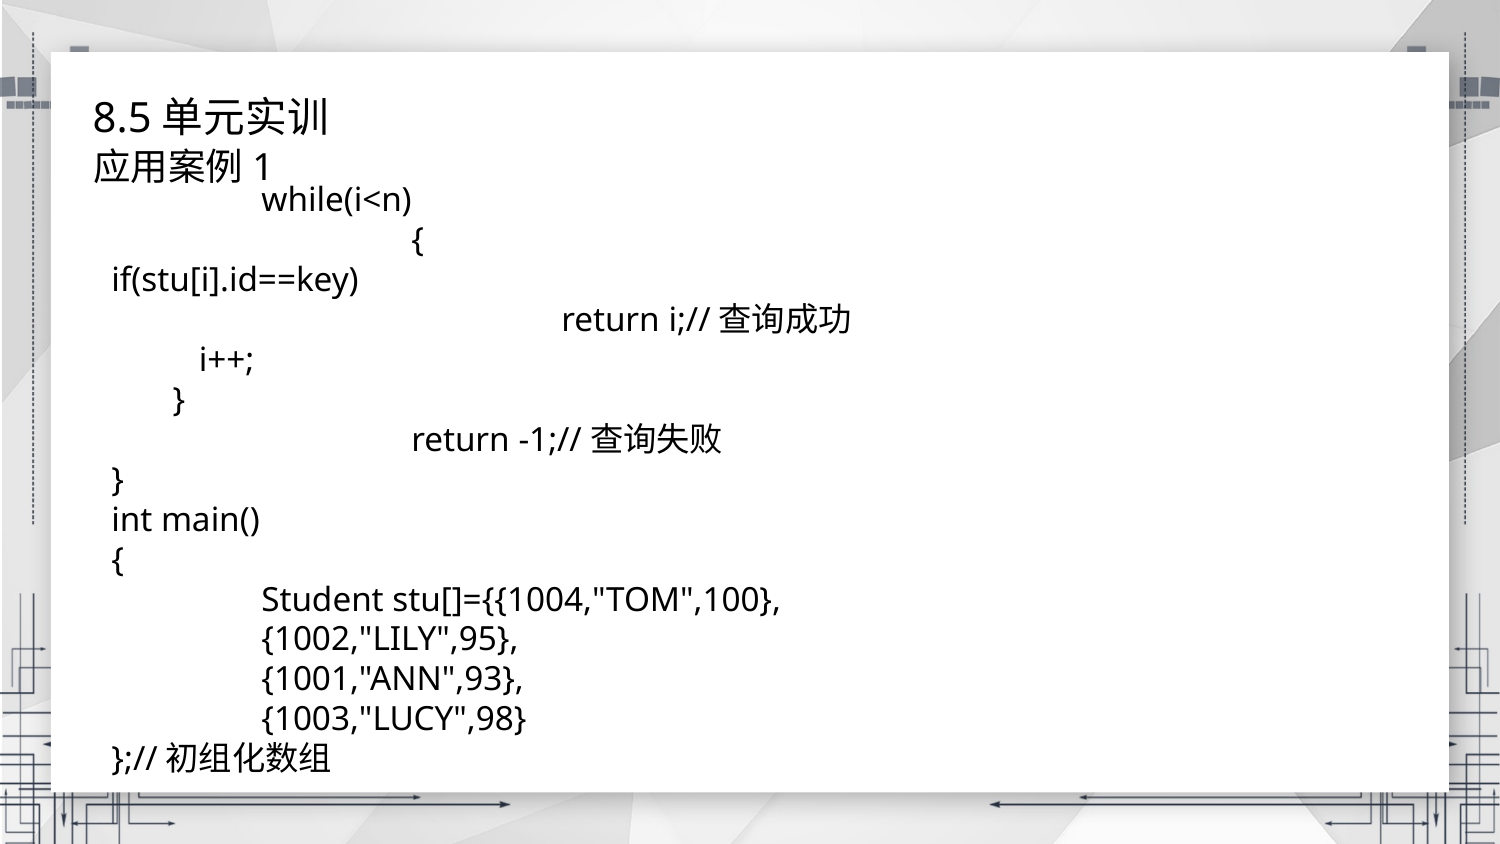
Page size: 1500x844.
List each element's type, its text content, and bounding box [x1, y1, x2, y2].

text_box 8.5单元实训 [92, 90, 329, 149]
picture [0, 0, 1500, 844]
text_box 应用案例1 [93, 142, 274, 196]
text_box while(i<n) { if(stu[i].id==key) return i;//查询成功 i++; } return -1;//查询失败 } int main() { Student stu[]={{1004,"TOM",100}, {1002,"LILY",95}, {1001,"ANN",93}, {1003,"LUCY",98} };//初组化数组 [96, 171, 1327, 785]
